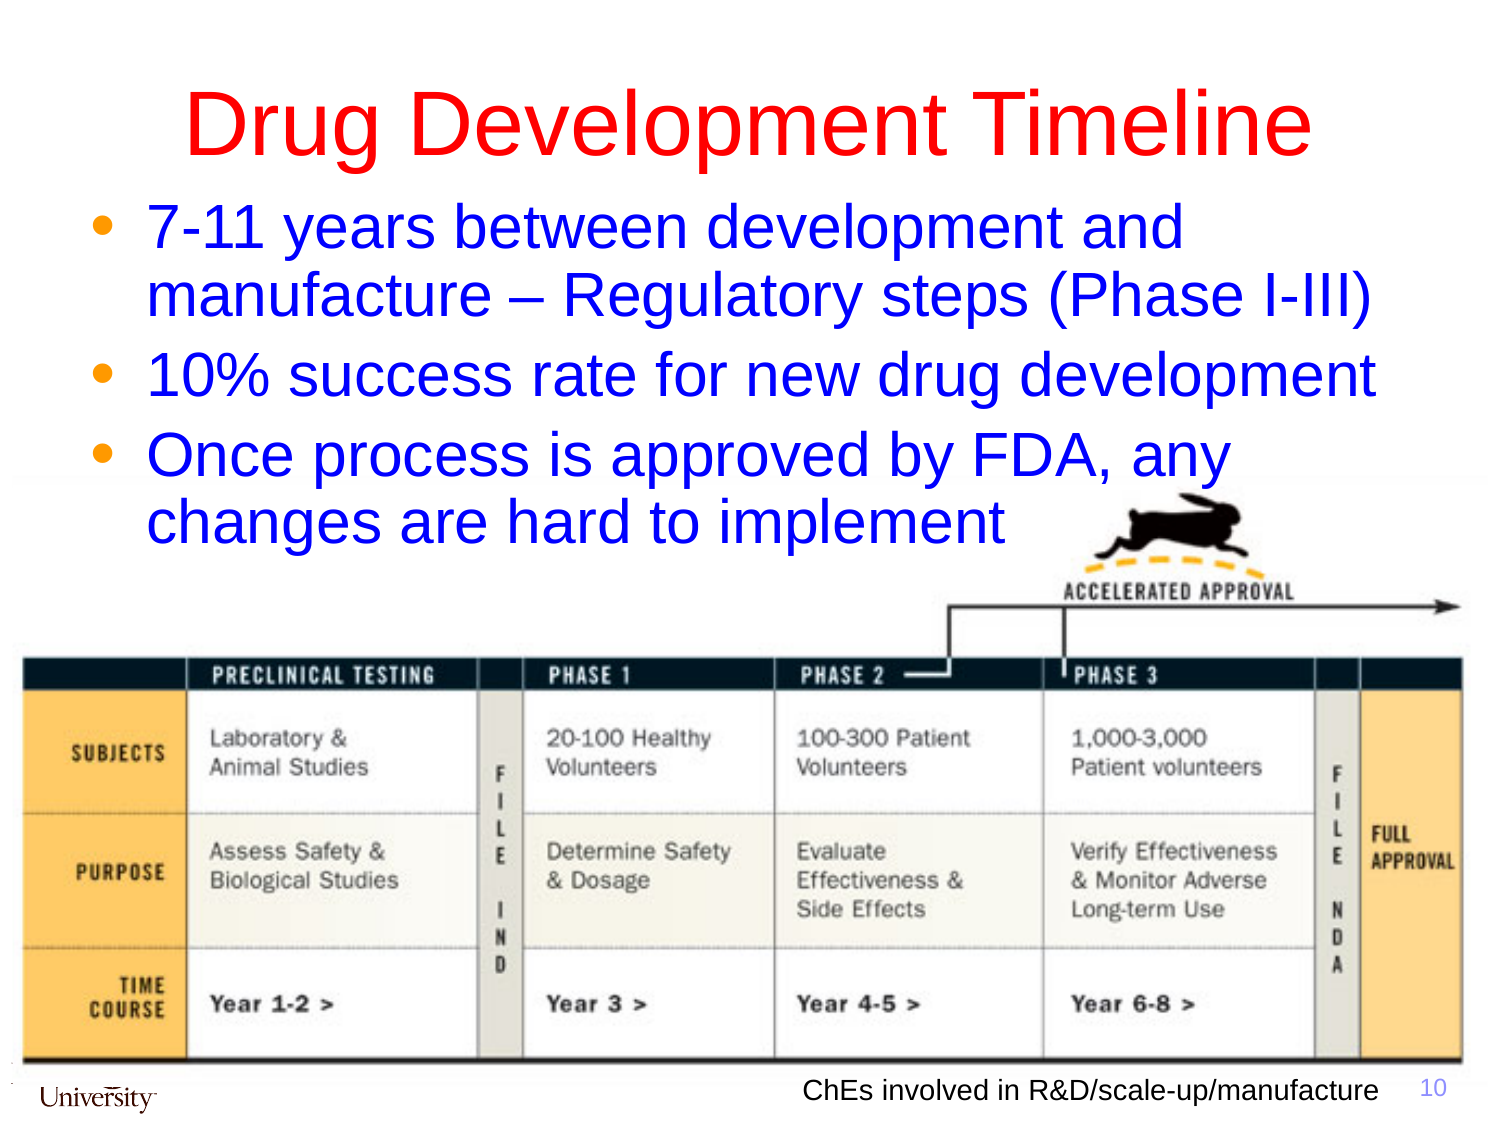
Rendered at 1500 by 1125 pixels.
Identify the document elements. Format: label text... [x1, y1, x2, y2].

text_box ChEs involved in R&D/scale-up/manufacture [787, 1095, 1425, 1114]
title Drug Development Timeline [75, 24, 1425, 187]
slide_number 10 [1112, 1095, 1463, 1117]
picture [12, 474, 1488, 1087]
list 7-11 years between development and manufacture – Regulatory steps (Phase I-III) 10% success rate for new drug development Once process is approved by FDA, any changes are hard to implement [75, 187, 1425, 473]
